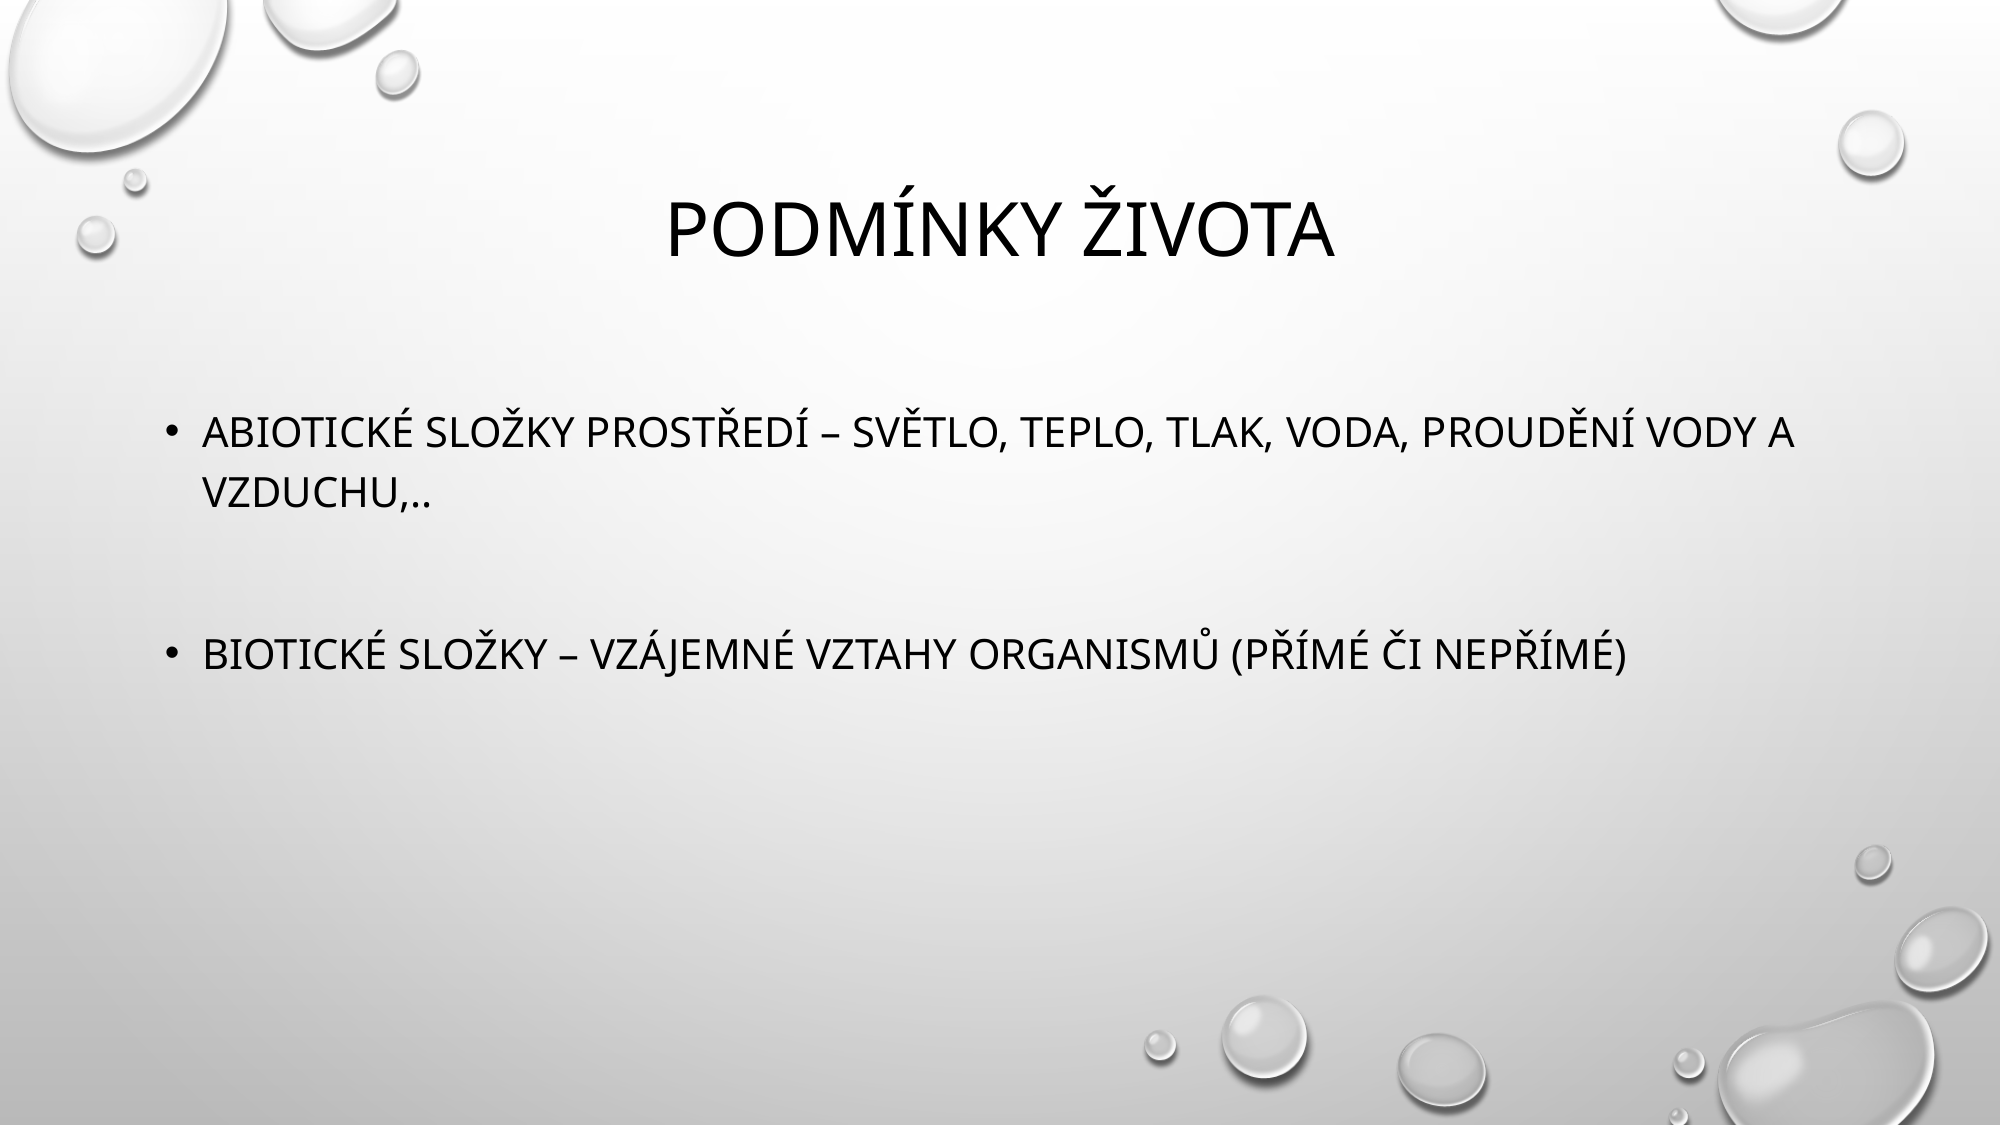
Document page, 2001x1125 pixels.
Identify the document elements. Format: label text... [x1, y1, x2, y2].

list Abiotické složky prostředí – světlo, teplo, tlak, voda, proudění vody a vzduchu,.. Biotické složky – vzájemné vztahy organismů (přímé či nepřímé) [149, 388, 1850, 950]
picture [0, 0, 2000, 1125]
title Podmínky života [149, 101, 1851, 364]
